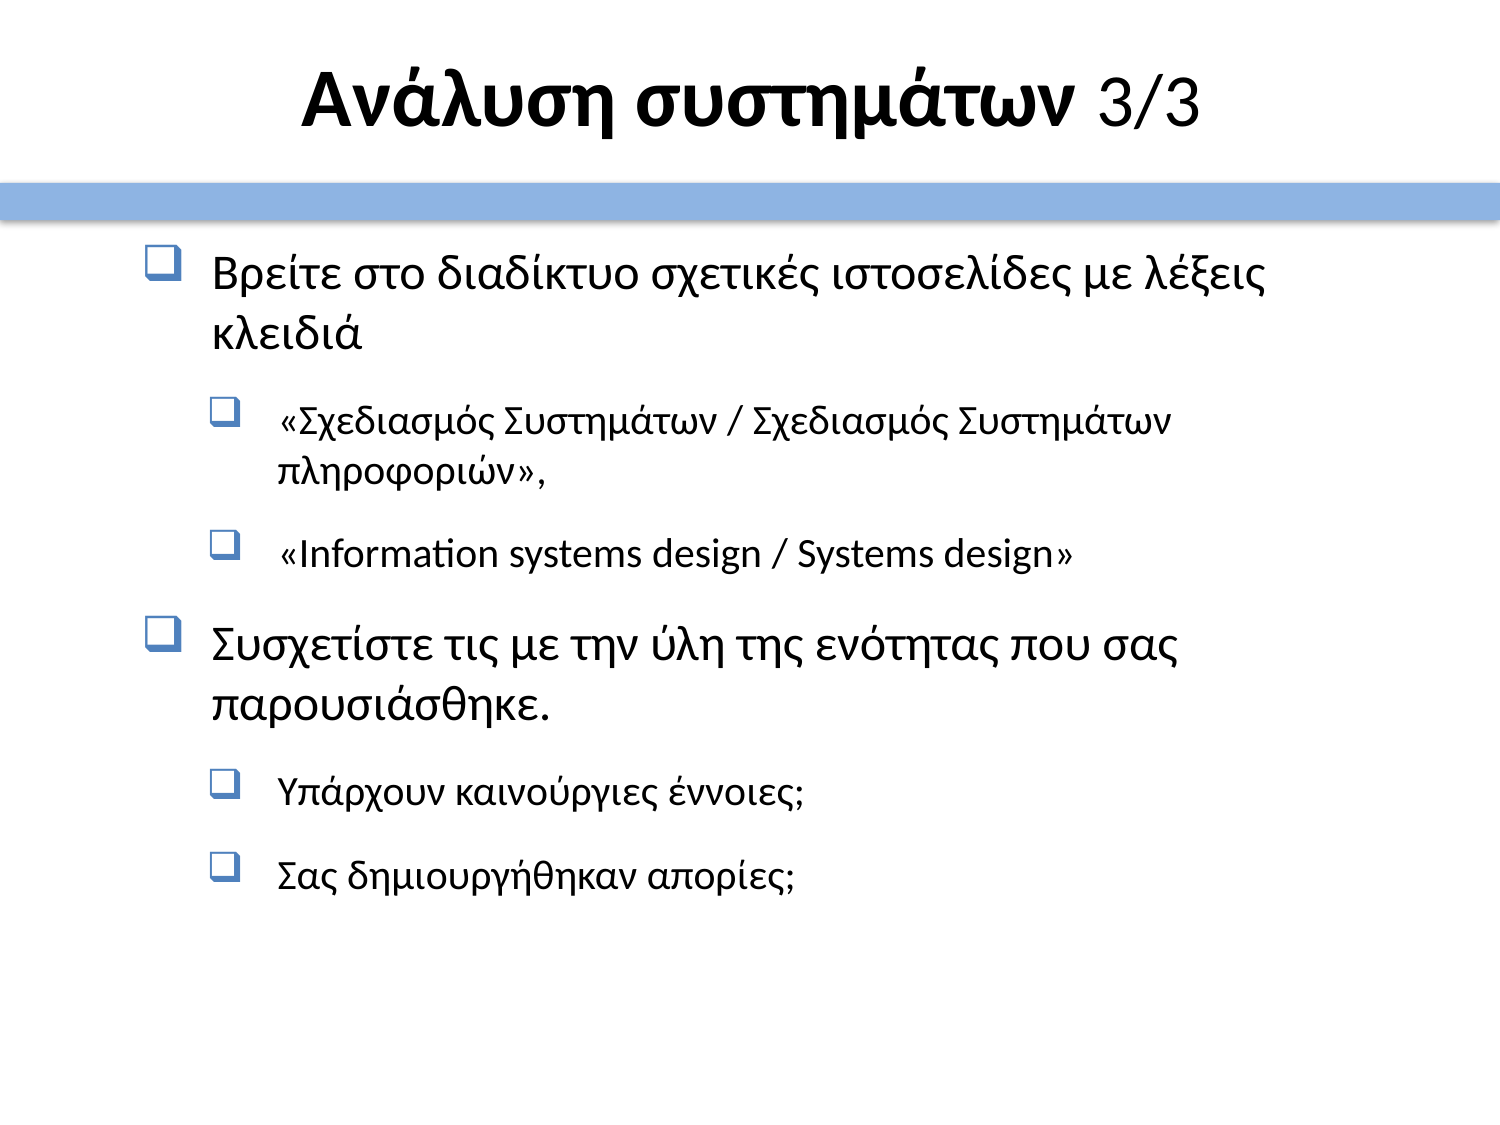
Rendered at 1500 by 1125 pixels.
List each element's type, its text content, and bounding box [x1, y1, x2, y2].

list Βρείτε στο διαδίκτυο σχετικές ιστοσελίδες με λέξεις κλειδιά «Σχεδιασμός Συστημάτων / Σχεδιασμός Συστημάτων πληροφοριών», «Information systems design / Systems design» Συσχετίστε τις με την ύλη της ενότητας που σας παρουσιάσθηκε. Υπάρχουν καινούργιες έννοιες; Σας δημιουργήθηκαν απορίες; [75, 231, 1425, 1024]
title Ανάλυση συστημάτων 3/3 [76, 19, 1427, 169]
